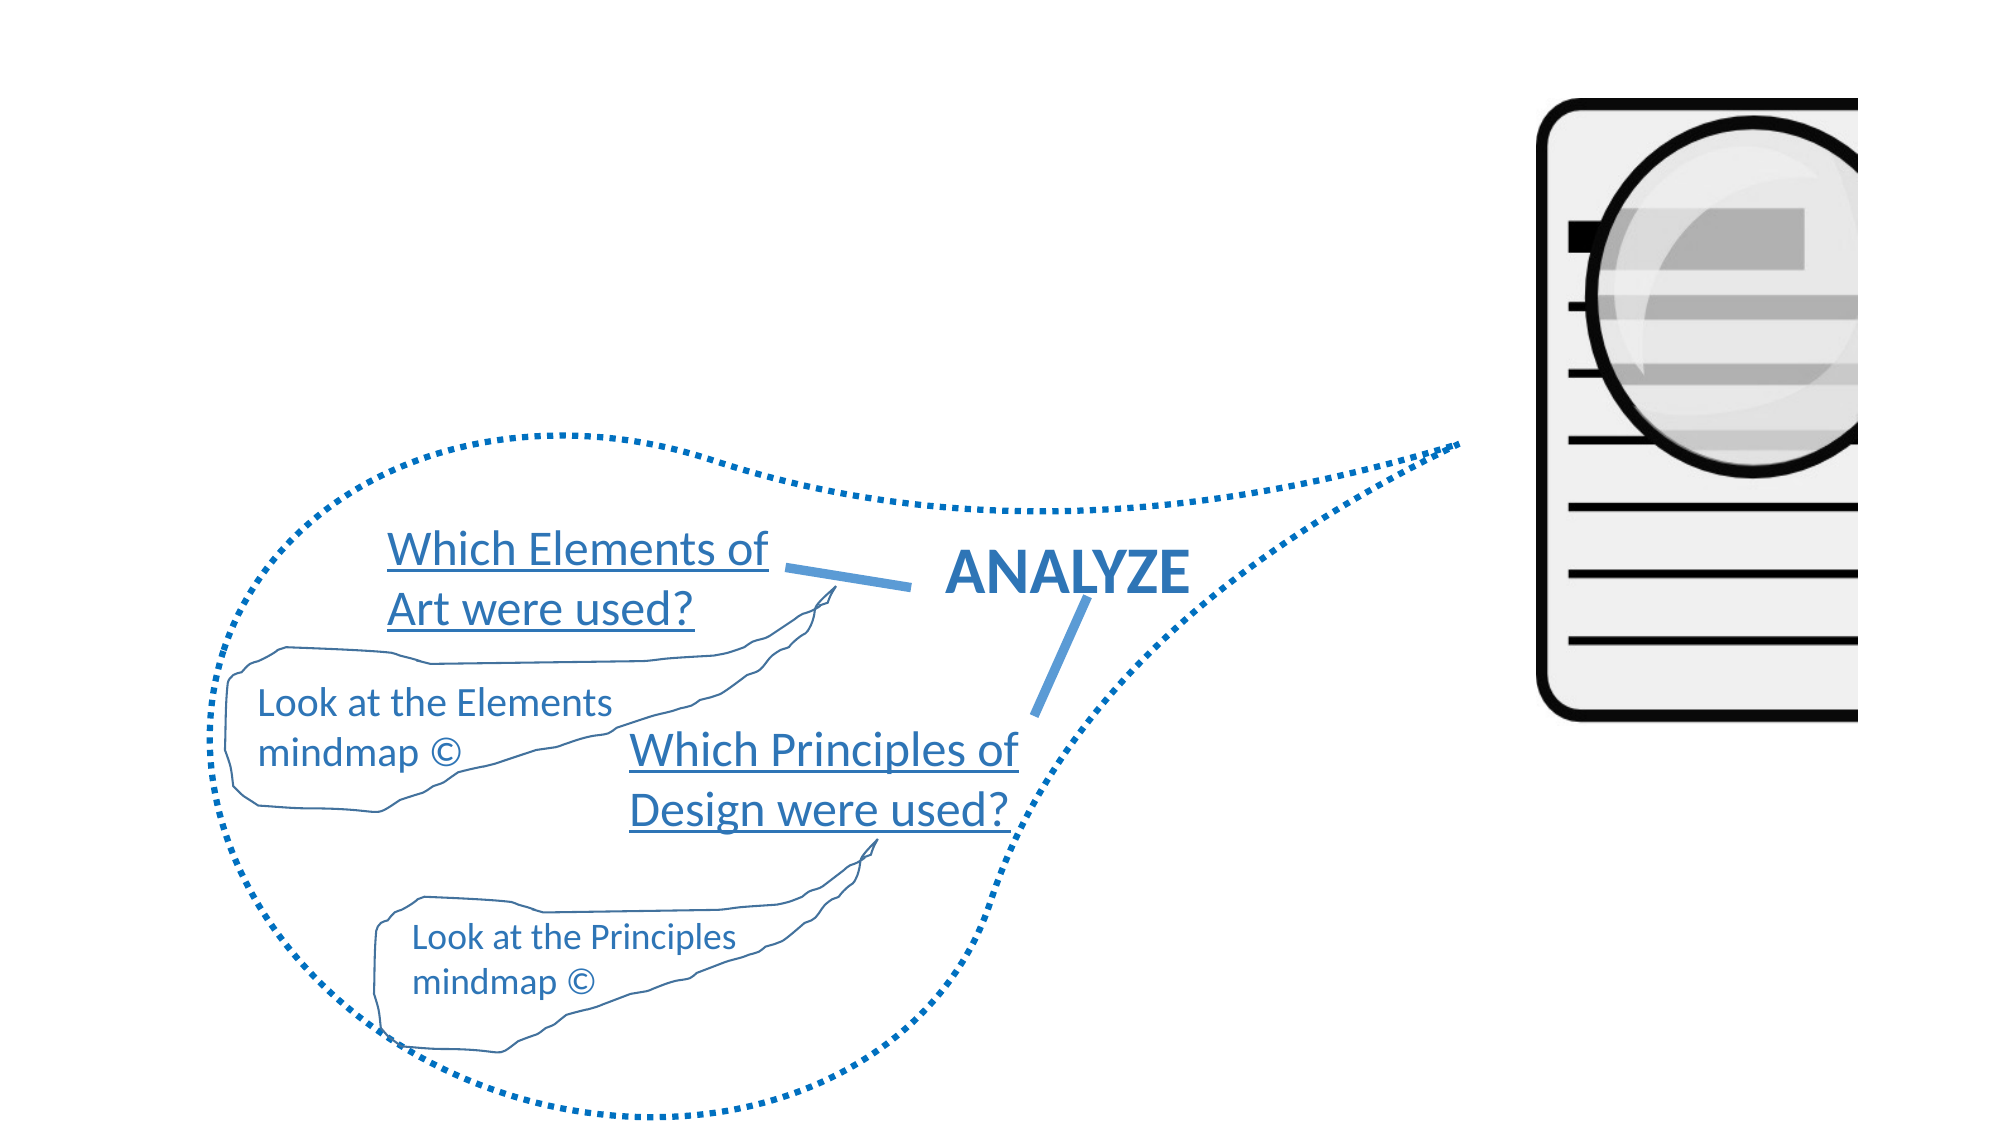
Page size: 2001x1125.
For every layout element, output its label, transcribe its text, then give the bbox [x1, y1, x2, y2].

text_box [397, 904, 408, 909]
text_box ANALYZE [930, 519, 1259, 615]
text_box [402, 844, 1015, 1119]
text_box [223, 645, 792, 813]
picture [1536, 98, 1858, 726]
text_box [372, 838, 879, 1054]
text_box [372, 507, 912, 645]
text_box Look at the Principles mindmap © [593, 919, 817, 1010]
text_box Look at the Principles mindmap © [524, 904, 755, 911]
text_box Look at the Elements mindmap © [447, 732, 614, 783]
text_box [208, 434, 1460, 1040]
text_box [1033, 596, 1088, 716]
text_box Which Principles of Design were used? [614, 708, 1062, 844]
